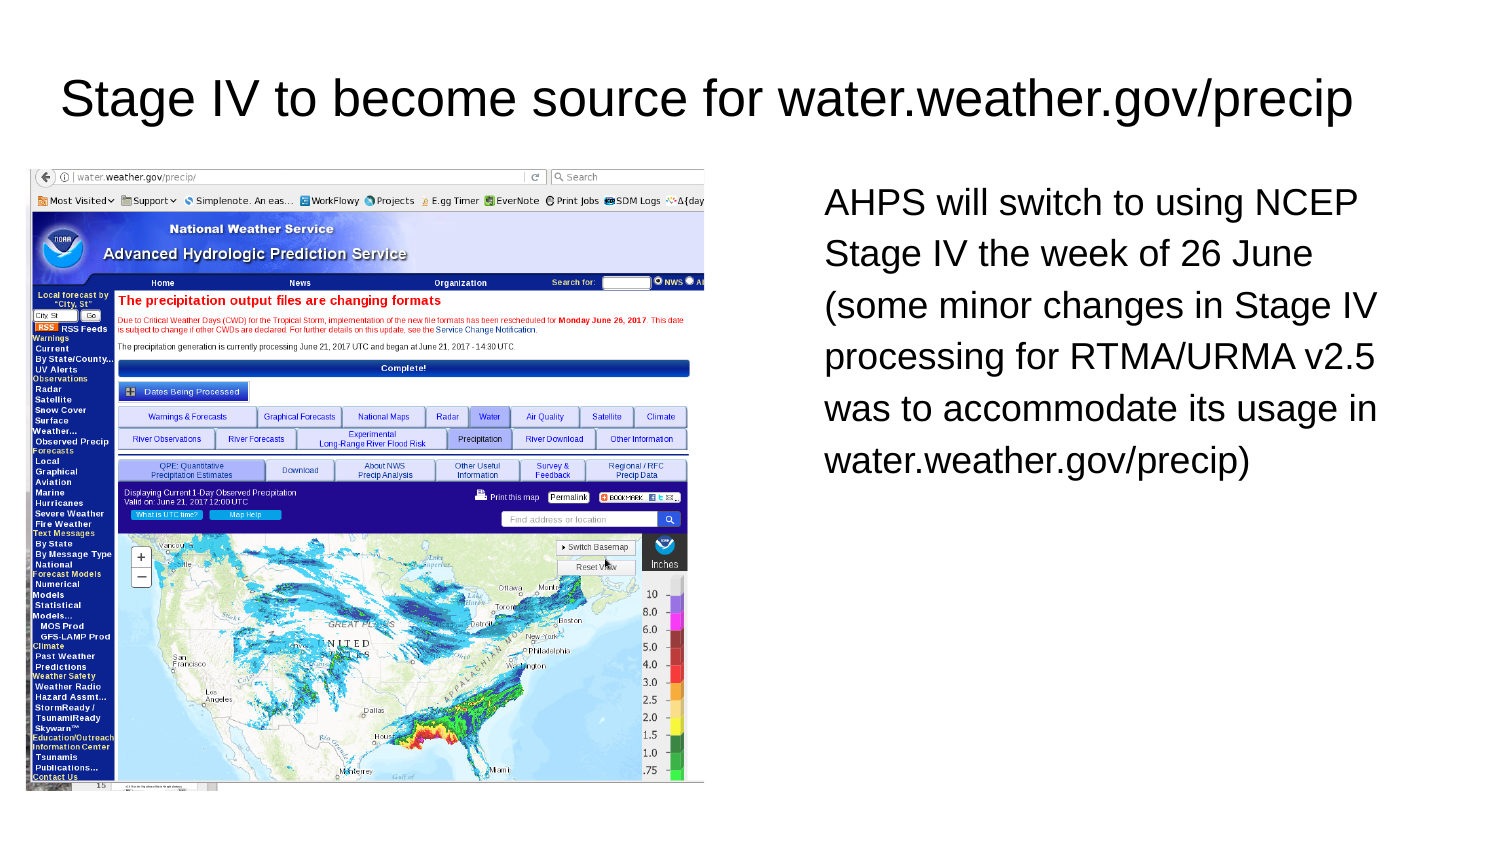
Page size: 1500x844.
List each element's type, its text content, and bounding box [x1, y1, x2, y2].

picture [25, 168, 705, 791]
title Stage IV to become source for water.weather.gov/precip [44, 49, 1443, 98]
list AHPS will switch to using NCEP Stage IV the week of 26 June (some minor changes in Stage IV processing for RTMA/URMA v2.5 was to accommodate its usage in water.weather.gov/precip) [809, 155, 1397, 717]
